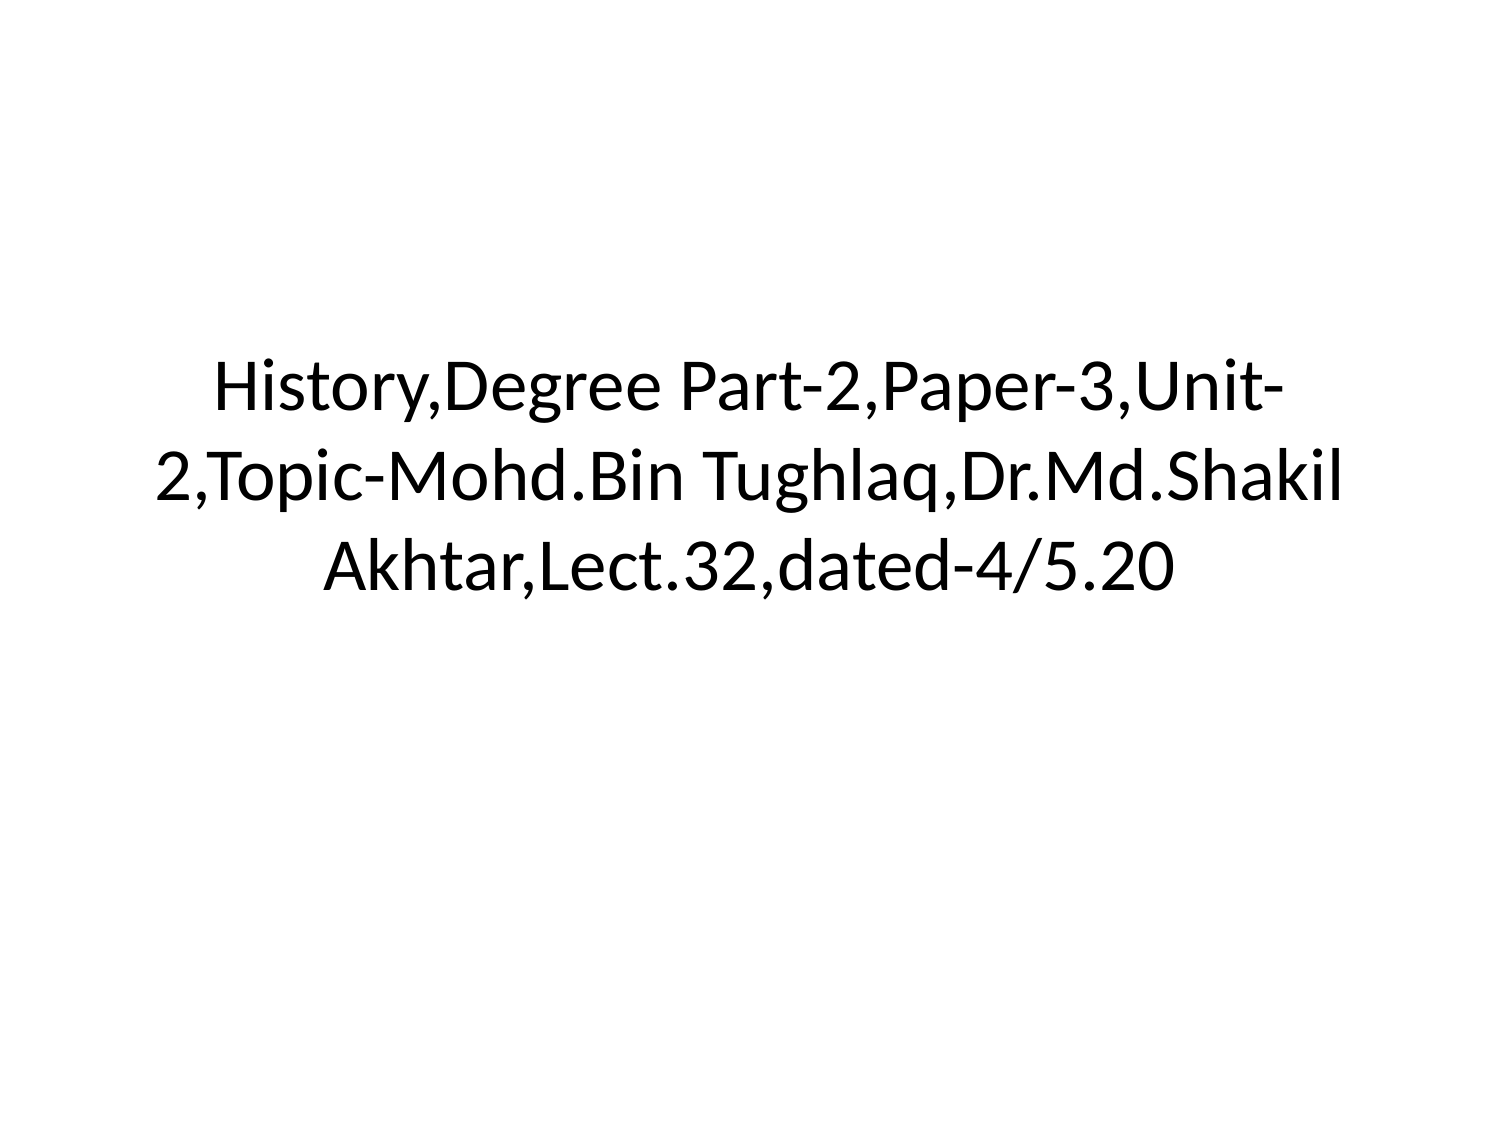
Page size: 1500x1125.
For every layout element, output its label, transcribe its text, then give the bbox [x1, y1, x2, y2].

title History,Degree Part-2,Paper-3,Unit-2,Topic-Mohd.Bin Tughlaq,Dr.Md.Shakil Akhtar,Lect.32,dated-4/5.20 [112, 349, 1388, 591]
